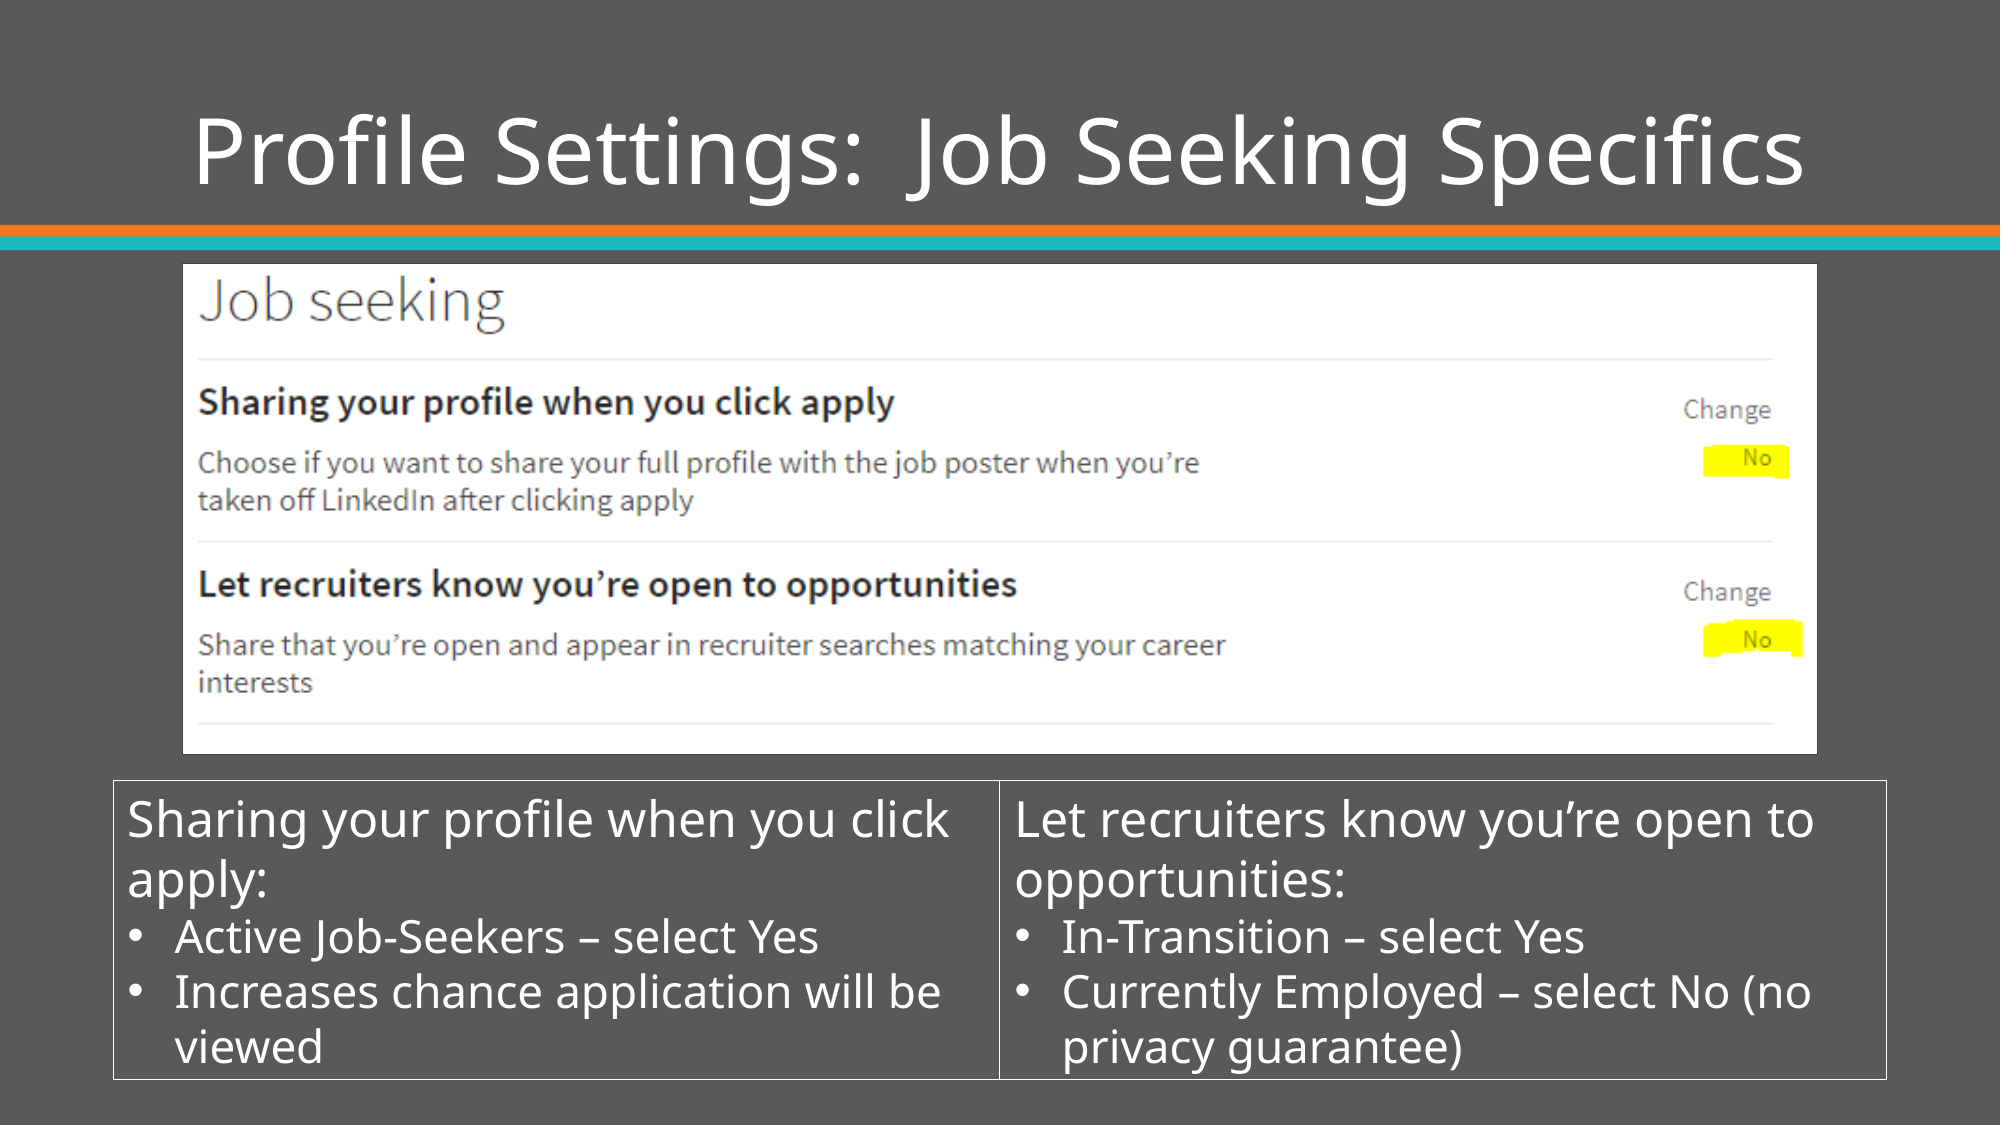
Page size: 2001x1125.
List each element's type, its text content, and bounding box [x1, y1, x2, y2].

picture [182, 263, 1818, 755]
title Profile Settings: Job Seeking Specifics [0, 41, 2000, 212]
text_box Sharing your profile when you click apply: Active Job-Seekers – select Yes Increases chance application will be viewed [113, 780, 999, 1080]
text_box Let recruiters know you’re open to opportunities: In-Transition – select Yes Currently Employed – select No (no privacy guarantee) [999, 780, 1887, 1080]
